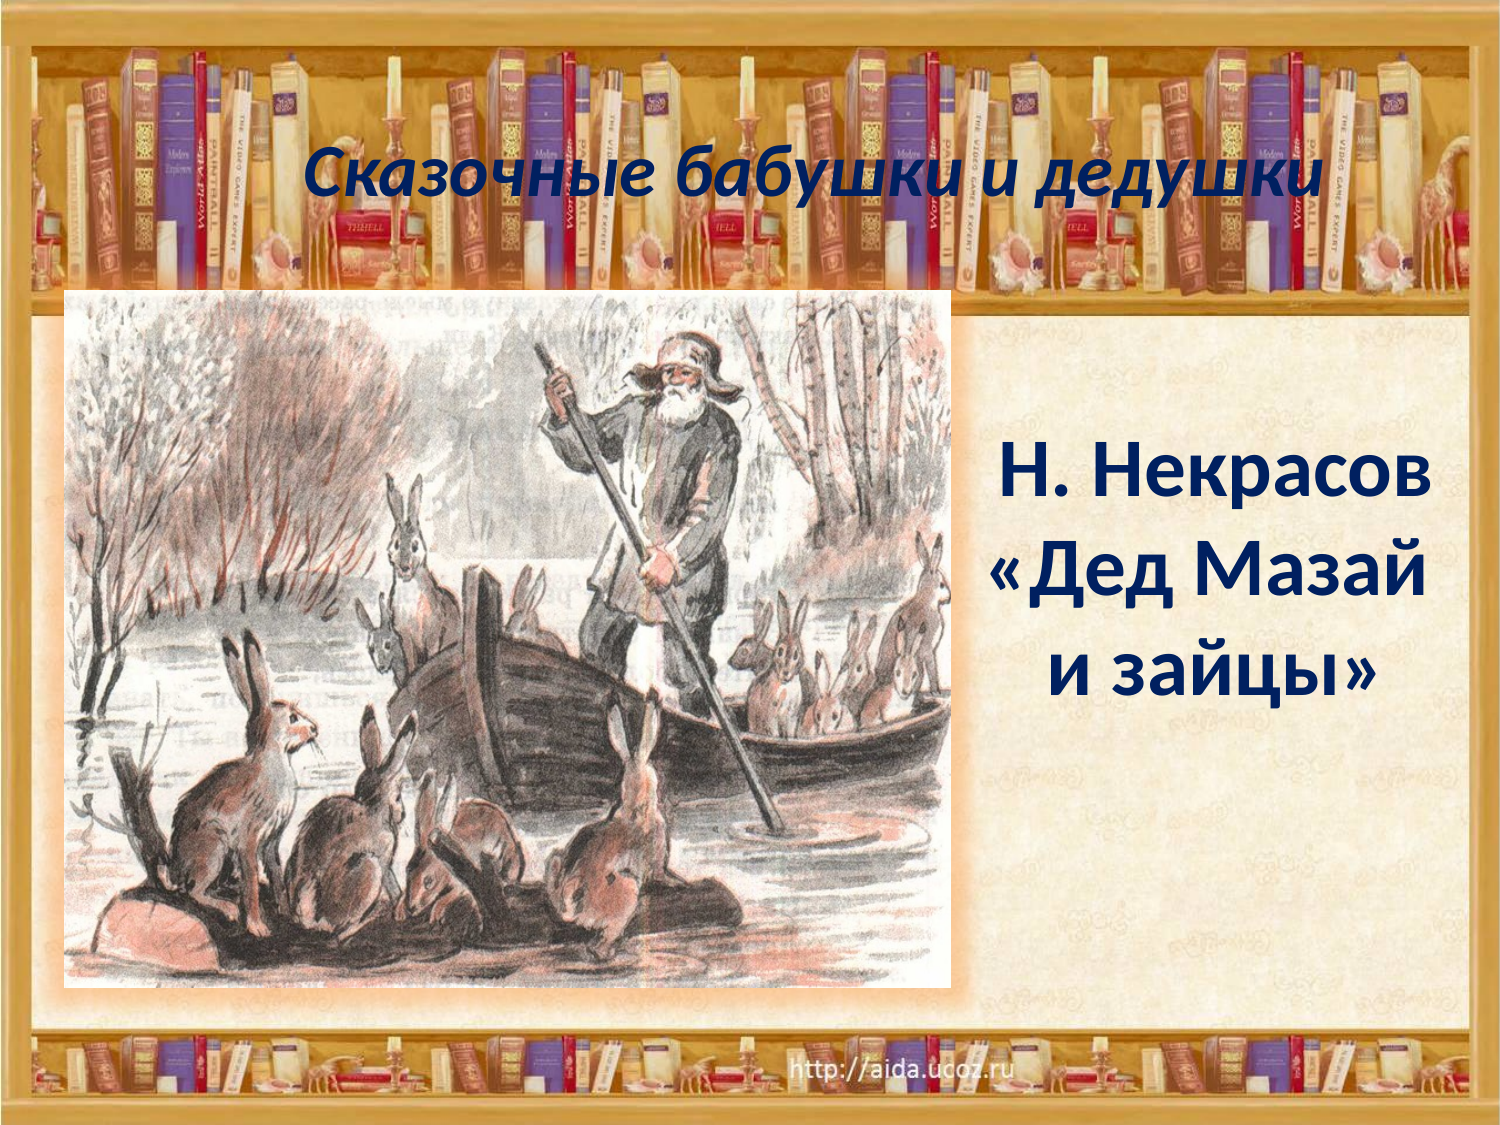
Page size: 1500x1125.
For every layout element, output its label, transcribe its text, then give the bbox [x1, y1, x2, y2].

picture [0, 0, 1500, 1125]
picture [64, 290, 951, 989]
text_box Сказочные бабушки и дедушки [265, 107, 1365, 226]
text_box Н. Некрасов «Дед Мазай и зайцы» [981, 385, 1500, 740]
